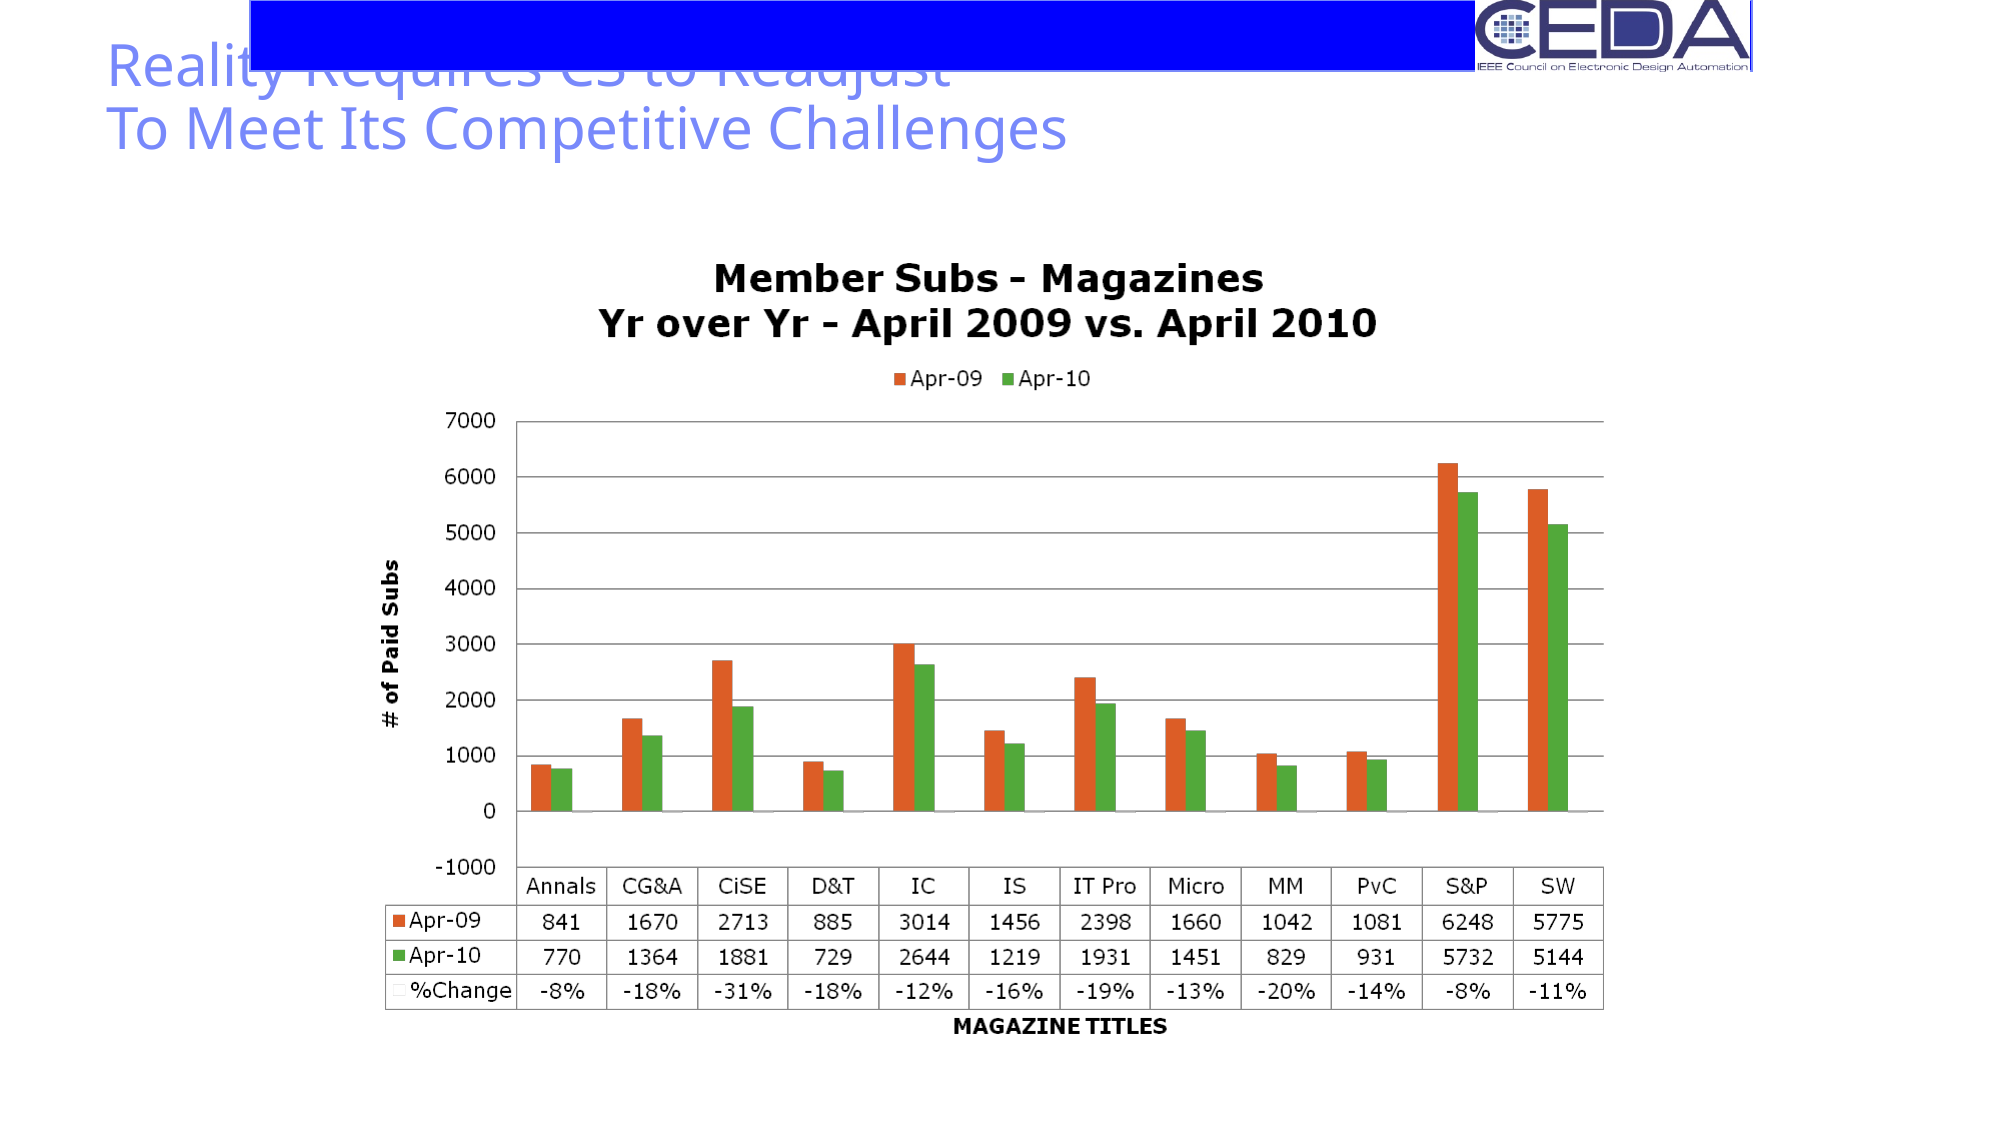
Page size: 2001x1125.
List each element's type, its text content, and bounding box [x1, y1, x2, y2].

picture [349, 237, 1627, 1065]
picture [1474, 0, 1751, 73]
title Reality Requires CS to Readjust To Meet Its Competitive Challenges [99, 30, 1901, 169]
text_box [249, 0, 1472, 71]
